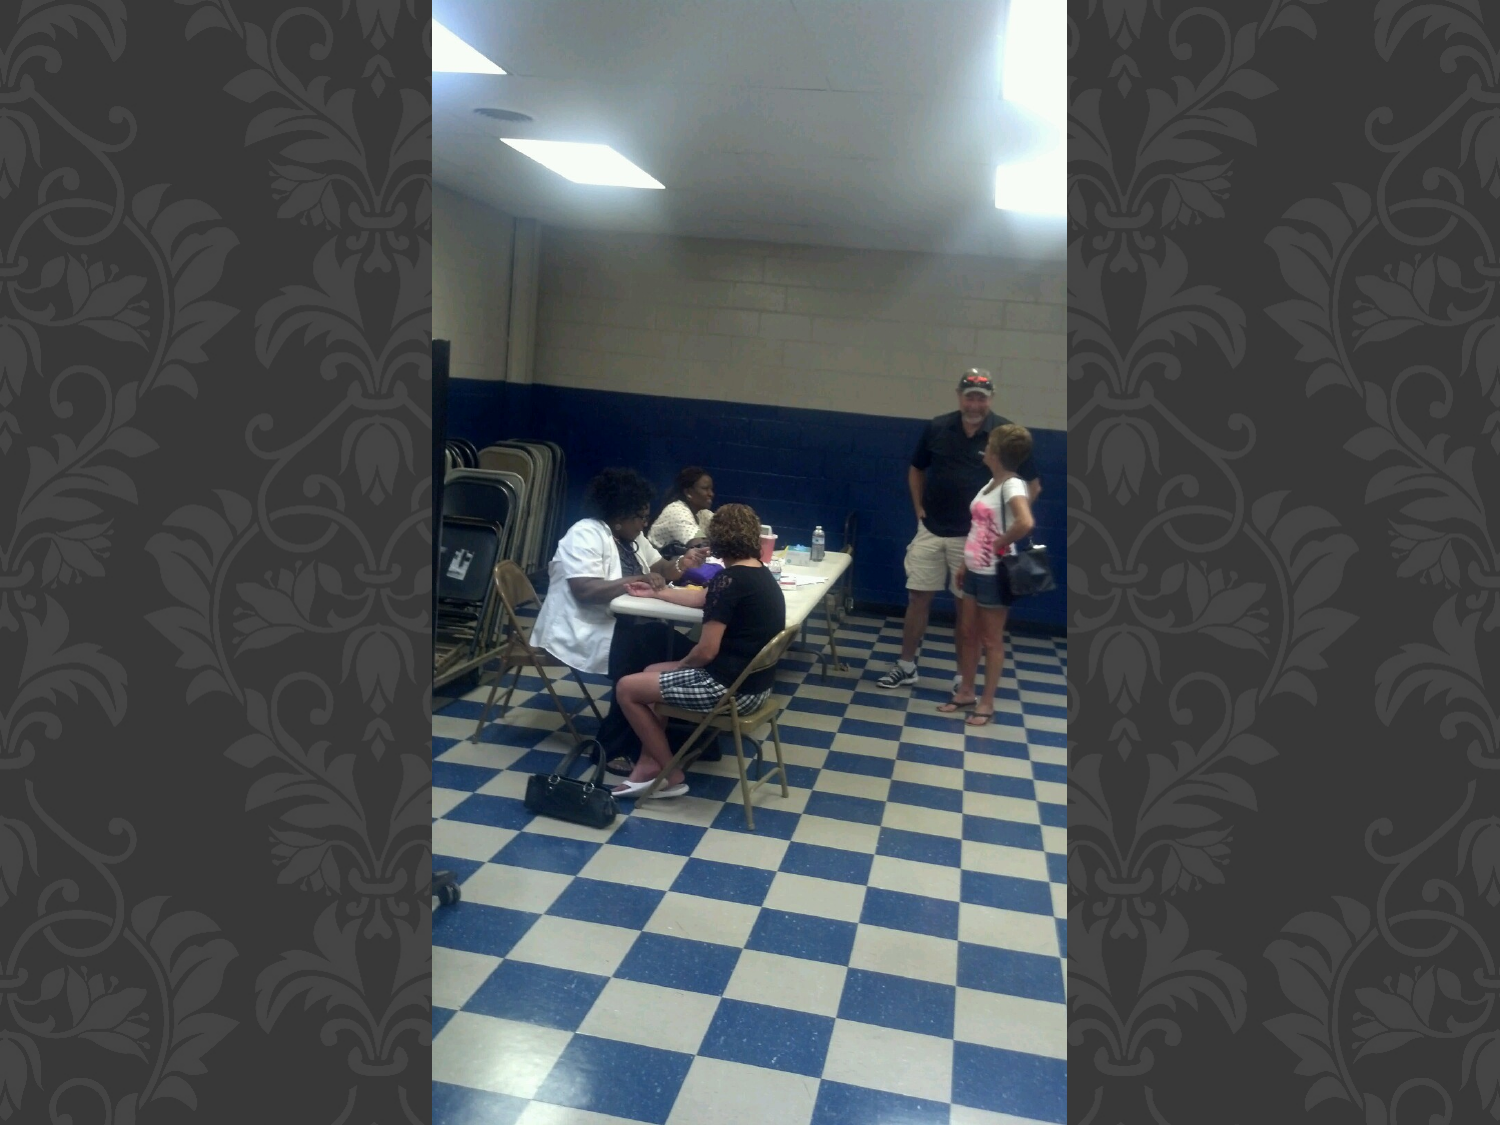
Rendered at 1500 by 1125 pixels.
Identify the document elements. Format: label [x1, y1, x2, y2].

picture [432, 0, 1068, 1125]
